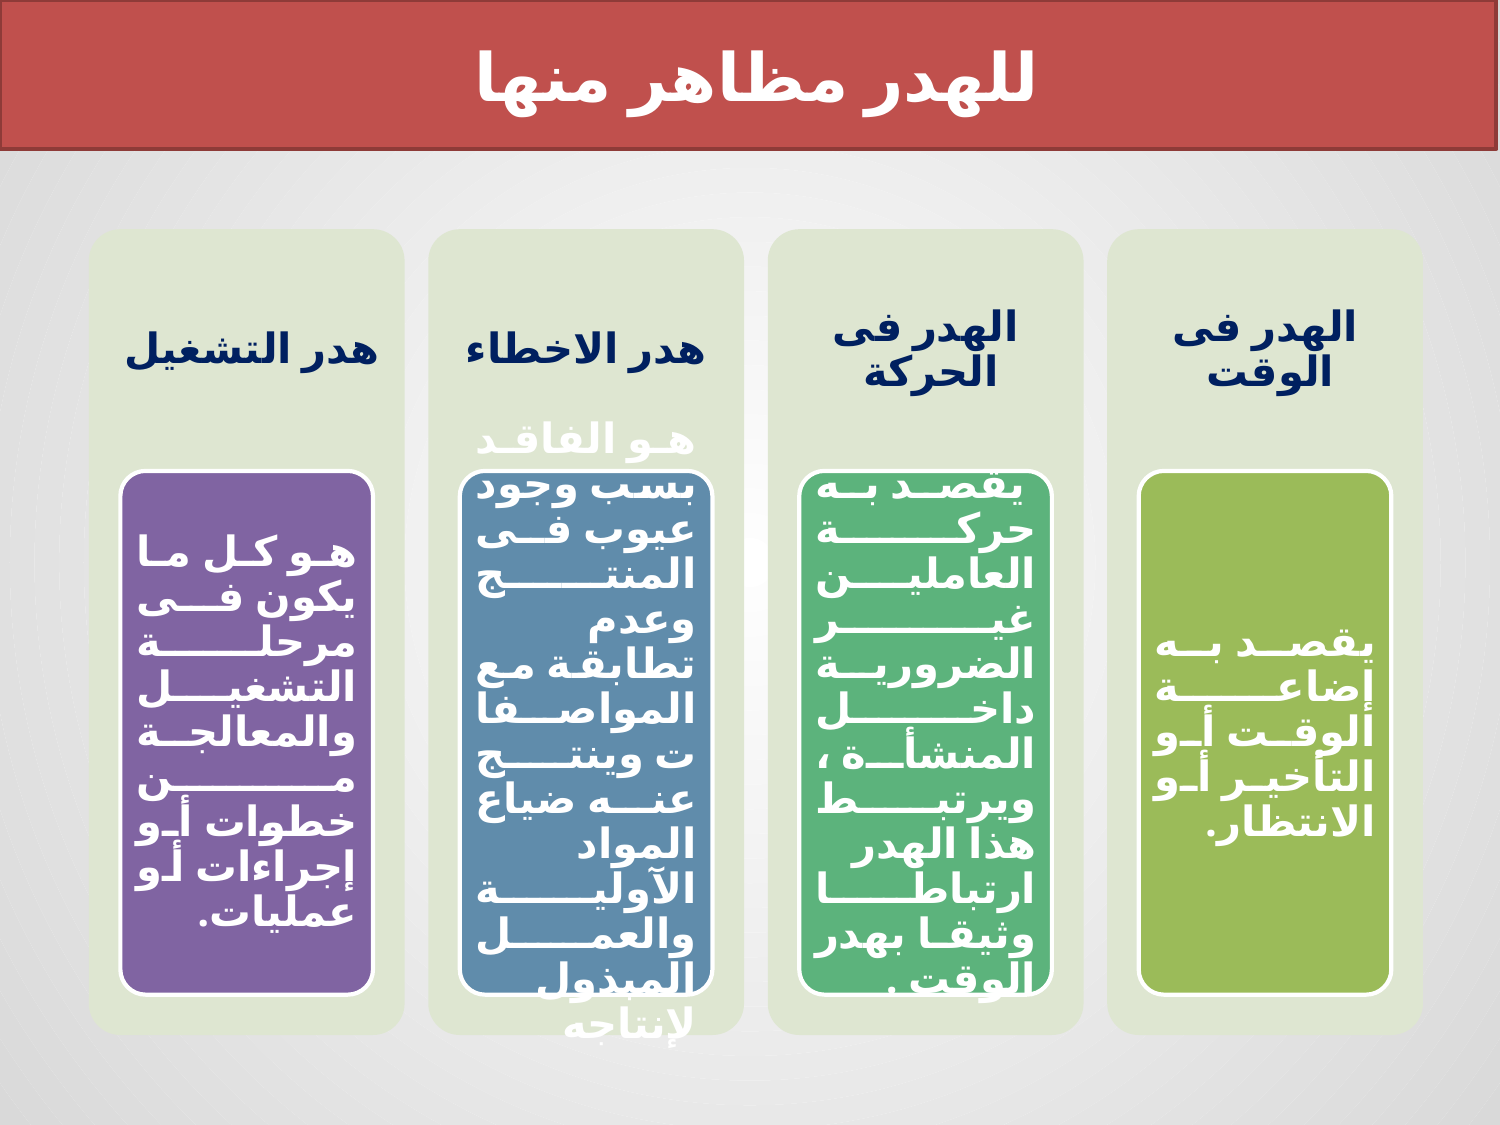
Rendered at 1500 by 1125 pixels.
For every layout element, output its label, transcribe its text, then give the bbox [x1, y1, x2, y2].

text_box للهدر مظاهر منها [0, 0, 1498, 151]
text_box الهدر فى الحركة [767, 229, 1084, 1036]
text_box يقصد به إضاعة الوقت أو التأخير أو الانتظار. [1136, 468, 1394, 997]
text_box هدر التشغيل [88, 229, 405, 1036]
text_box هو كل ما يكون فى مرحلة التشغيل والمعالجة من خطوات أو إجراءات أو عمليات. [118, 468, 376, 997]
text_box يقصد به حركة العاملين غير الضرورية داخل المنشأة ، ويرتبط هذا الهدر ارتباطا وثيقا بهدر الوقت . [797, 468, 1054, 997]
text_box هدر الاخطاء [428, 229, 745, 1036]
text_box هو الفاقد بسب وجود عيوب فى المنتج وعدم تطابقة مع المواصفات وينتج عنه ضياع المواد الآولية والعمل المبذول لإنتاجه [457, 468, 715, 997]
text_box الهدر فى الوقت [1107, 229, 1423, 1036]
